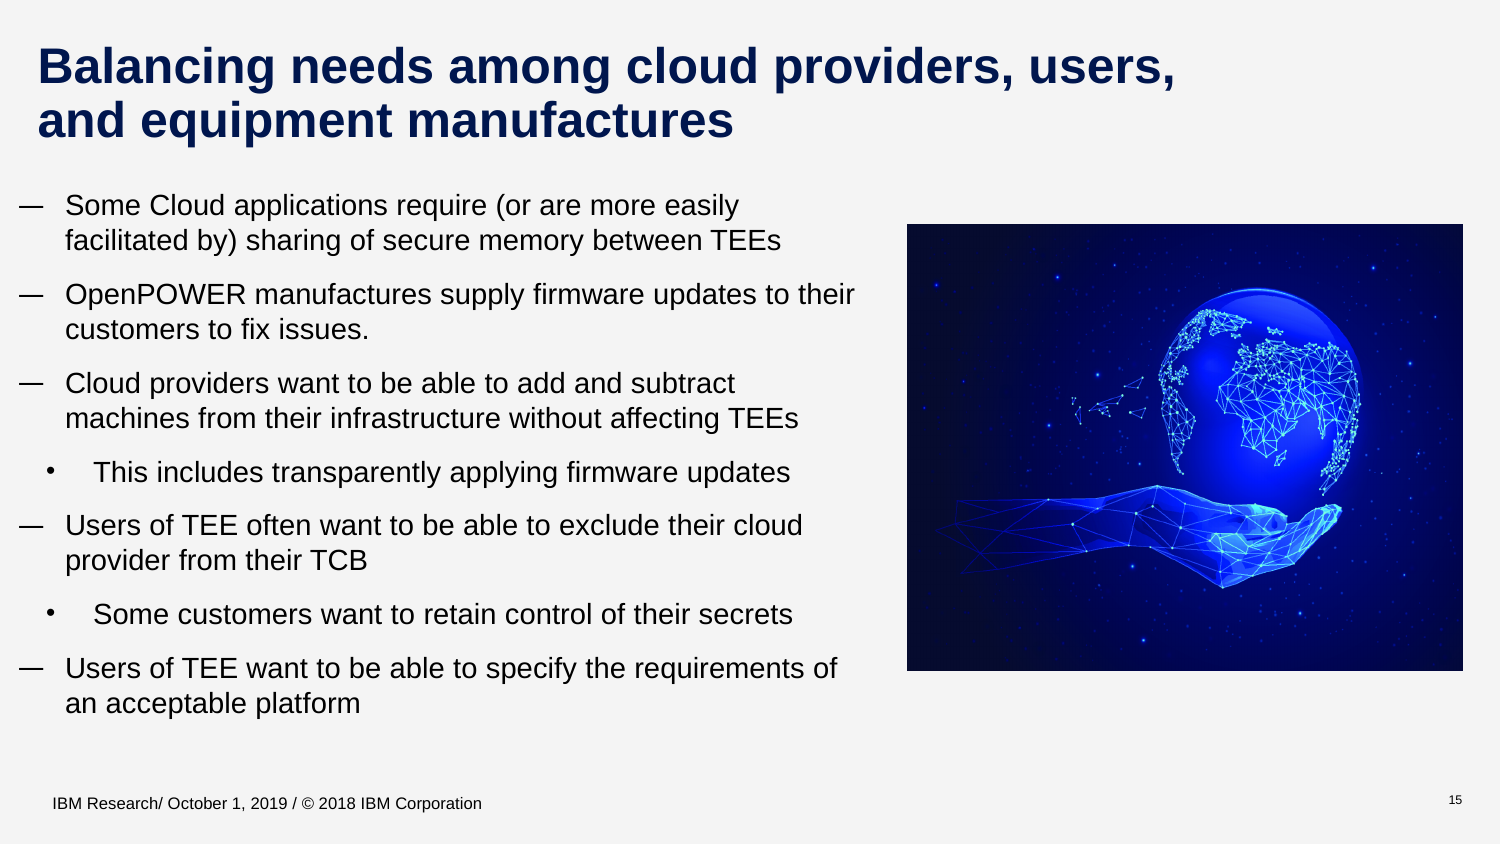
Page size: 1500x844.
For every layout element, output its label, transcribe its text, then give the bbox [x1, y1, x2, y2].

slide_number 15 [1162, 785, 1463, 813]
picture [907, 224, 1463, 672]
list Some Cloud applications require (or are more easily facilitated by) sharing of secure memory between TEEs OpenPOWER manufactures supply firmware updates to their customers to fix issues. Cloud providers want to be able to add and subtract machines from their infrastructure without affecting TEEs This includes transparently applying firmware updates Users of TEE often want to be able to exclude their cloud provider from their TCB Some customers want to retain control of their secrets Users of TEE want to be able to specify the requirements of an acceptable platform [18, 186, 865, 778]
title Balancing needs among cloud providers, users, and equipment manufactures [37, 40, 1222, 149]
text_box IBM Research/ October 1, 2019 / © 2018 IBM Corporation [37, 785, 713, 813]
